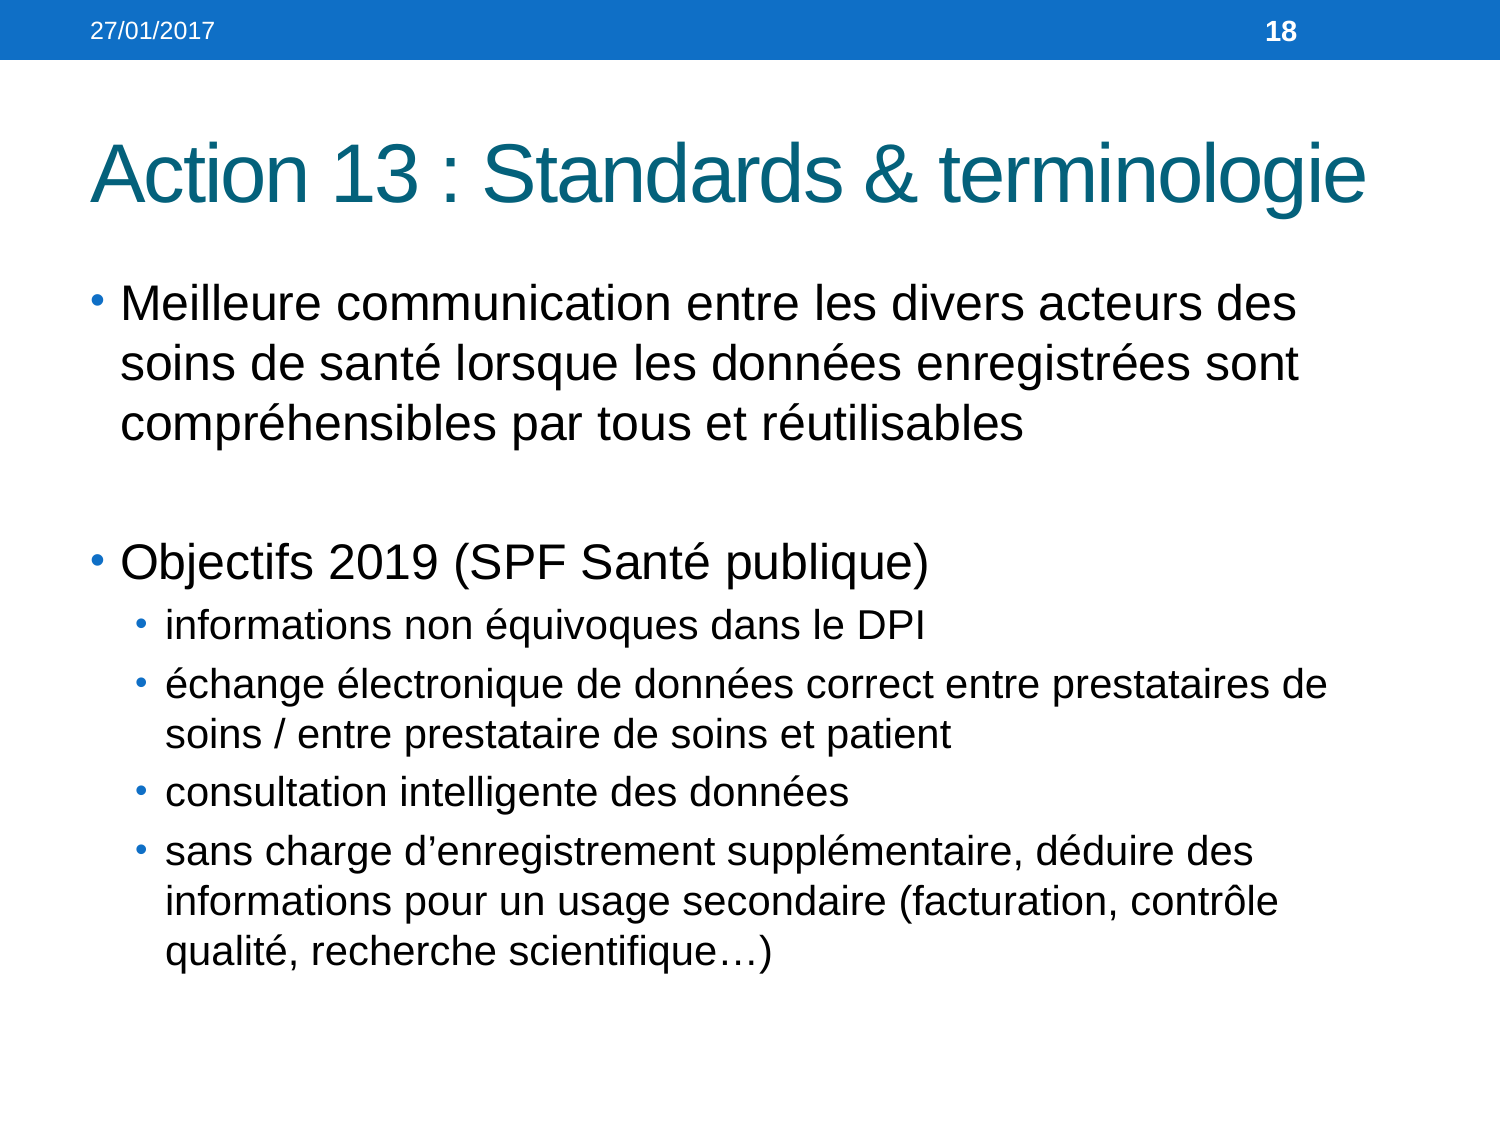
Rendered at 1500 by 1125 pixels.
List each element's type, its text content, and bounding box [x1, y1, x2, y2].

list Meilleure communication entre les divers acteurs des soins de santé lorsque les données enregistrées sont compréhensibles par tous et réutilisables Objectifs 2019 (SPF Santé publique) informations non équivoques dans le DPI échange électronique de données correct entre prestataires de soins / entre prestataire de soins et patient consultation intelligente des données sans charge d’enregistrement supplémentaire, déduire des informations pour un usage secondaire (facturation, contrôle qualité, recherche scientifique…) [75, 262, 1425, 1063]
slide_number 18 [1250, 3, 1425, 57]
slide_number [75, 3, 550, 57]
title Action 13 : Standards & terminologie [75, 87, 1425, 250]
